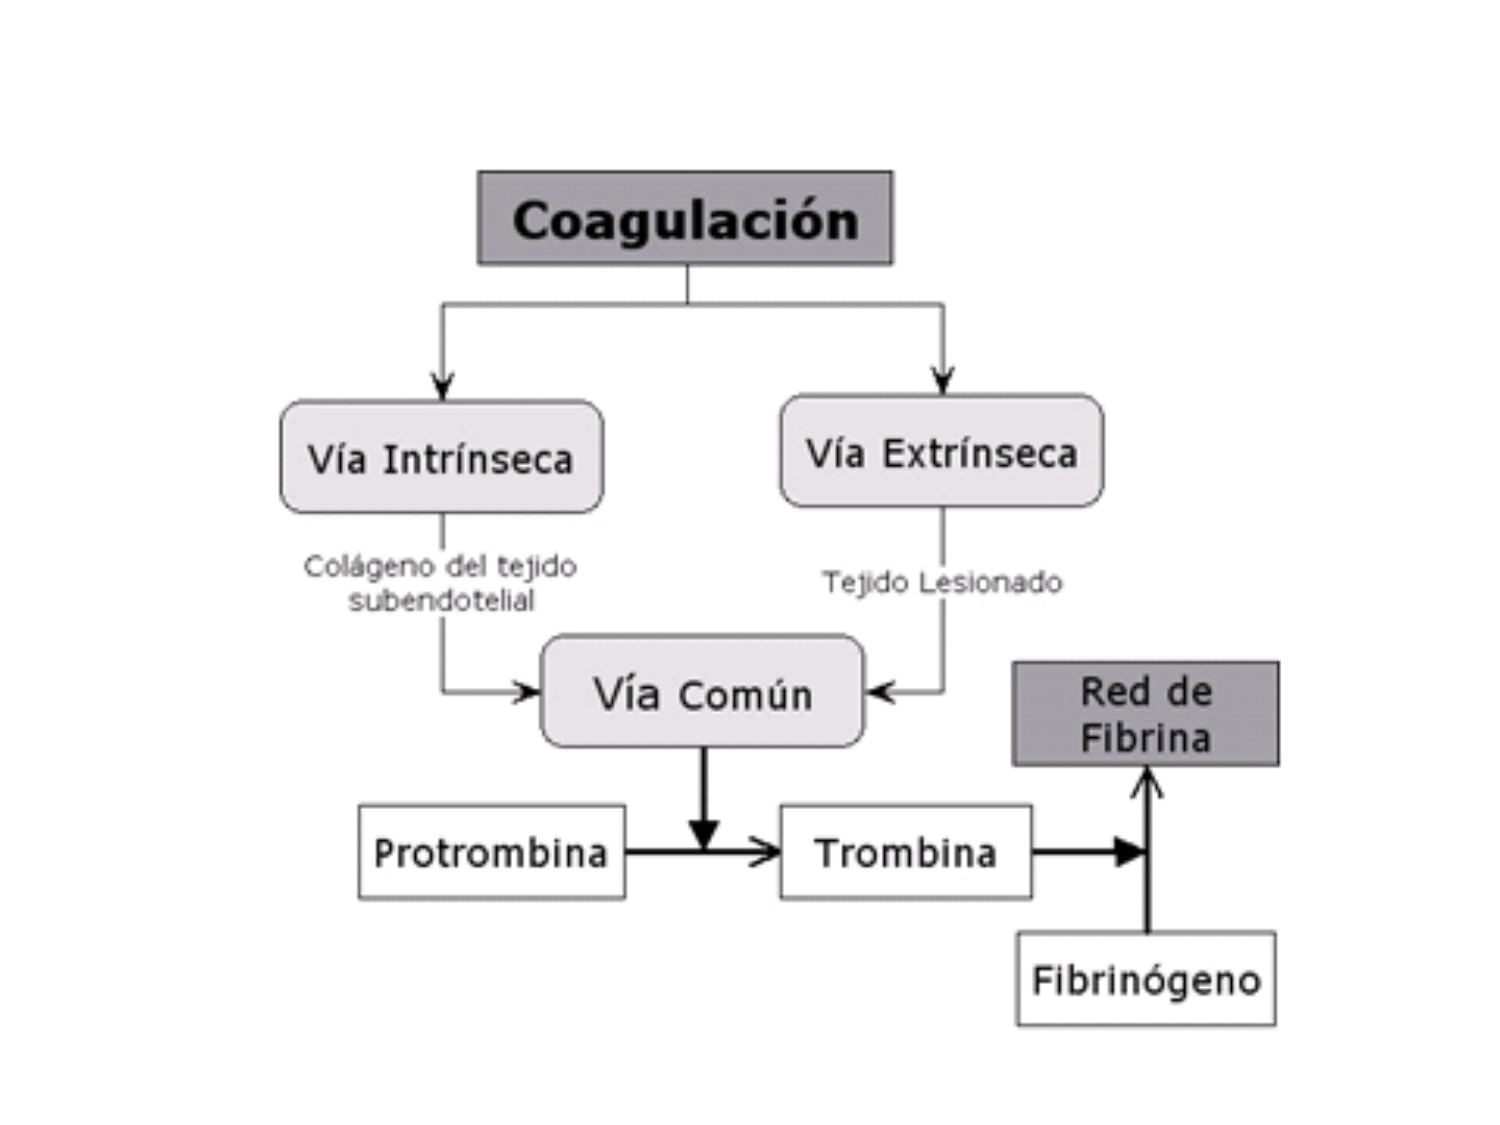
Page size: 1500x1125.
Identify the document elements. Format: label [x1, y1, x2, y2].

list [218, 136, 1353, 1063]
